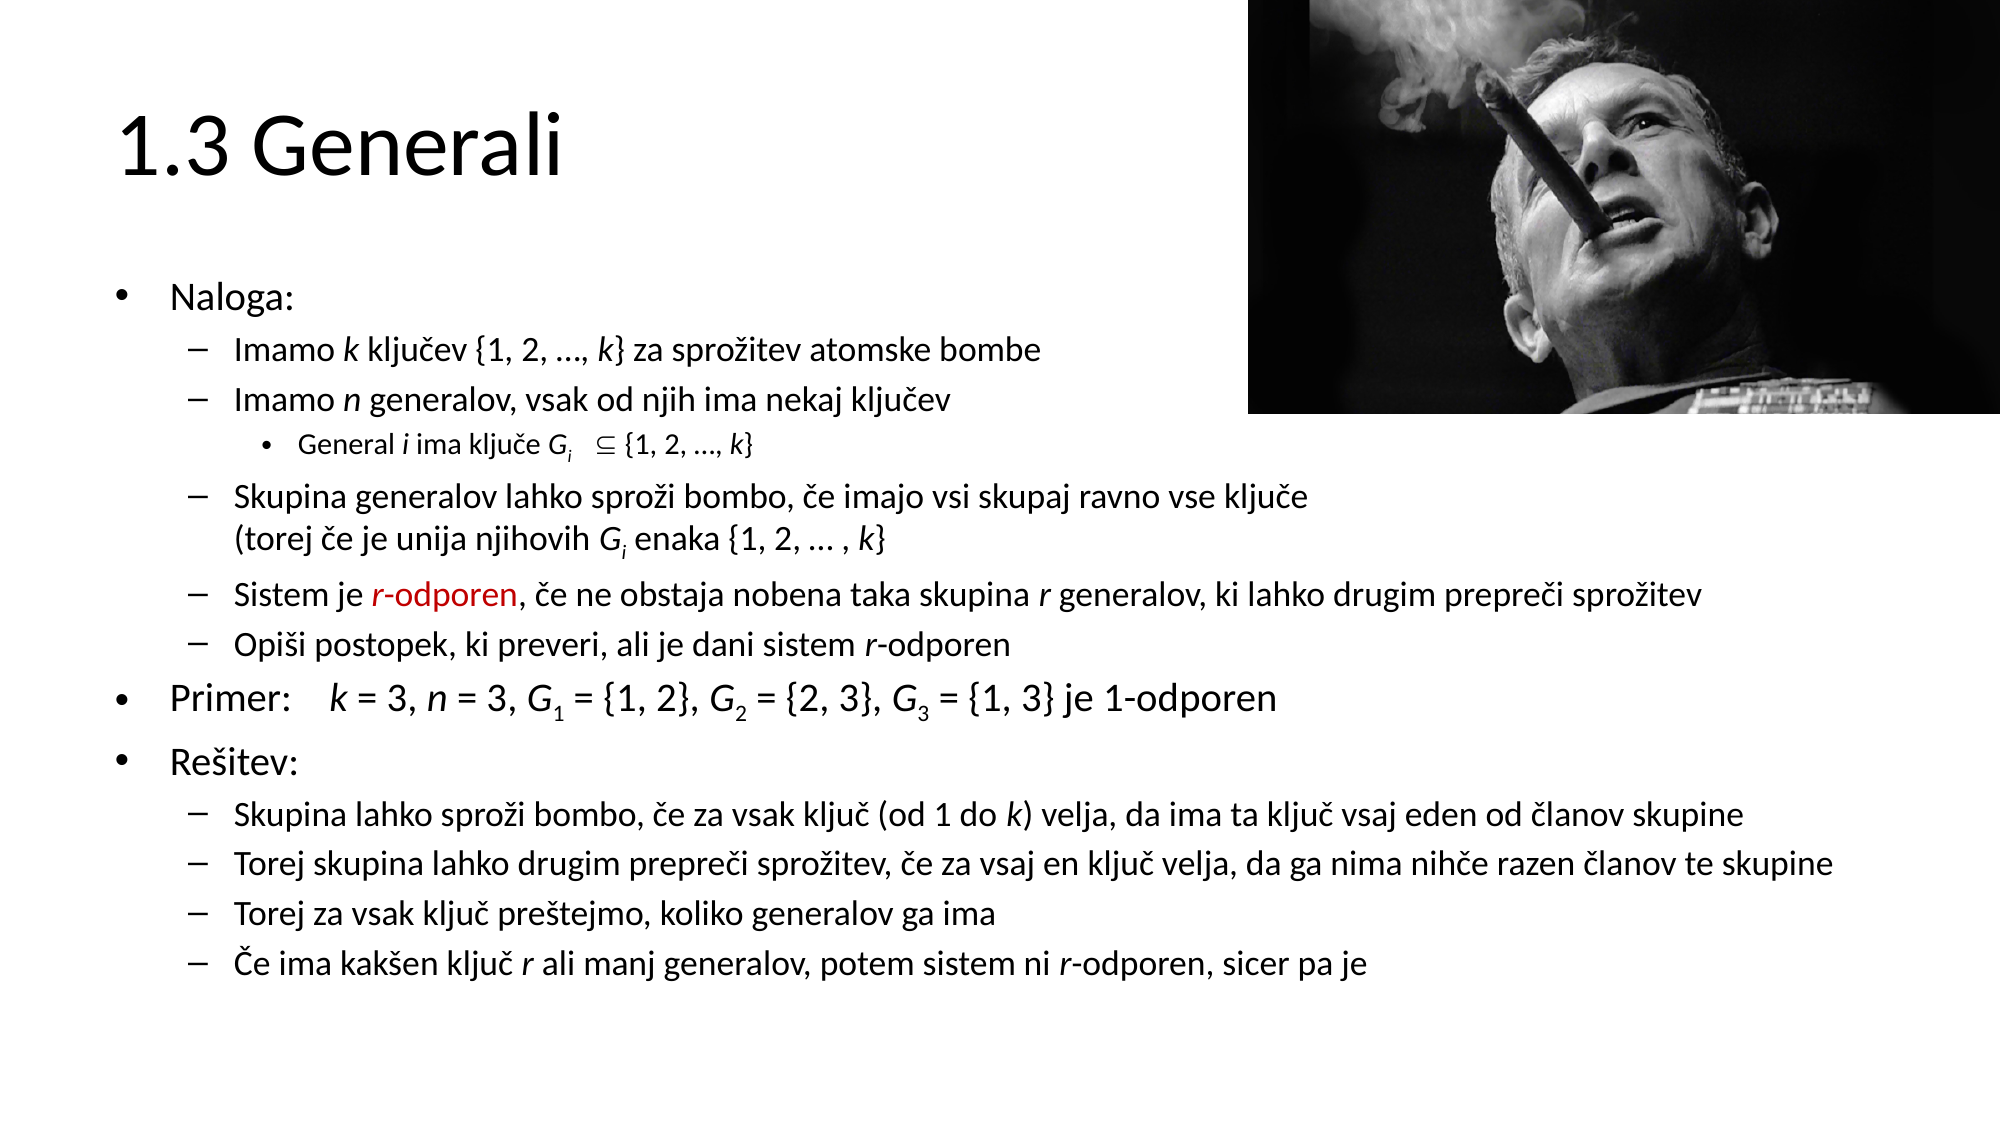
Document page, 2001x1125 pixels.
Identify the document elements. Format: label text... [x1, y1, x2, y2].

title 1.3 Generali [99, 45, 1242, 233]
list Naloga: Imamo k ključev {1, 2, …, k} za sprožitev atomske bombe Imamo n generalov, vsak od njih ima nekaj ključev General i ima ključe Gi  {1, 2, …, k} Skupina generalov lahko sproži bombo, če imajo vsi skupaj ravno vse ključe (torej če je unija njihovih Gi enaka {1, 2, … , k} Sistem je r-odporen, če ne obstaja nobena taka skupina r generalov, ki lahko drugim prepreči sprožitev Opiši postopek, ki preveri, ali je dani sistem r-odporen Primer: k = 3, n = 3, G1 = {1, 2}, G2 = {2, 3}, G3 = {1, 3} je 1-odporen Rešitev: Skupina lahko sproži bombo, če za vsak ključ (od 1 do k) velja, da ima ta ključ vsaj eden od članov skupine Torej skupina lahko drugim prepreči sprožitev, če za vsaj en ključ velja, da ga nima nihče razen članov te skupine Torej za vsak ključ preštejmo, koliko generalov ga ima Če ima kakšen ključ r ali manj generalov, potem sistem ni r-odporen, sicer pa je [99, 262, 1900, 1005]
picture [1247, 0, 2000, 414]
